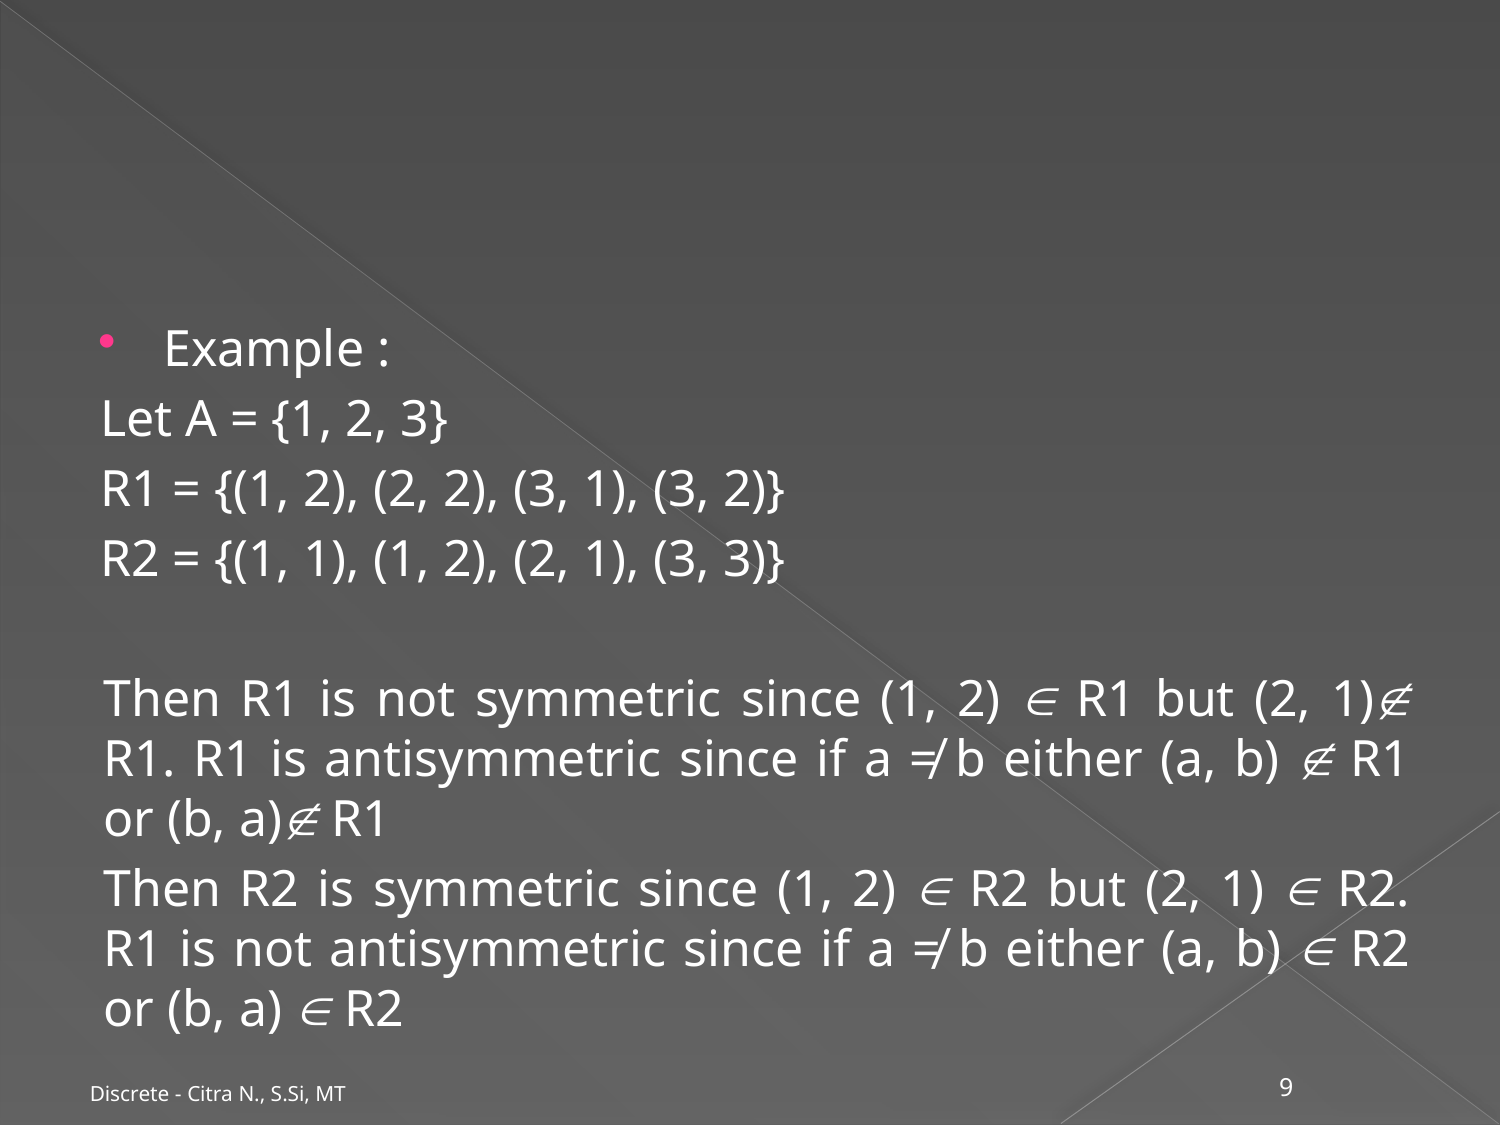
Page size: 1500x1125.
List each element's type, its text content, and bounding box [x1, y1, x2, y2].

footer Discrete - Citra N., S.Si, MT [75, 1063, 774, 1113]
slide_number 9 [1245, 1063, 1328, 1113]
list Example : Let A = {1, 2, 3} R1 = {(1, 2), (2, 2), (3, 1), (3, 2)} R2 = {(1, 1), (1, 2), (2, 1), (3, 3)} Then R1 is not symmetric since (1, 2)  R1 but (2, 1) R1. R1 is antisymmetric since if a ≠ b either (a, b)  R1 or (b, a) R1 Then R2 is symmetric since (1, 2)  R2 but (2, 1)  R2. R1 is not antisymmetric since if a ≠ b either (a, b)  R2 or (b, a)  R2 [75, 308, 1425, 1059]
